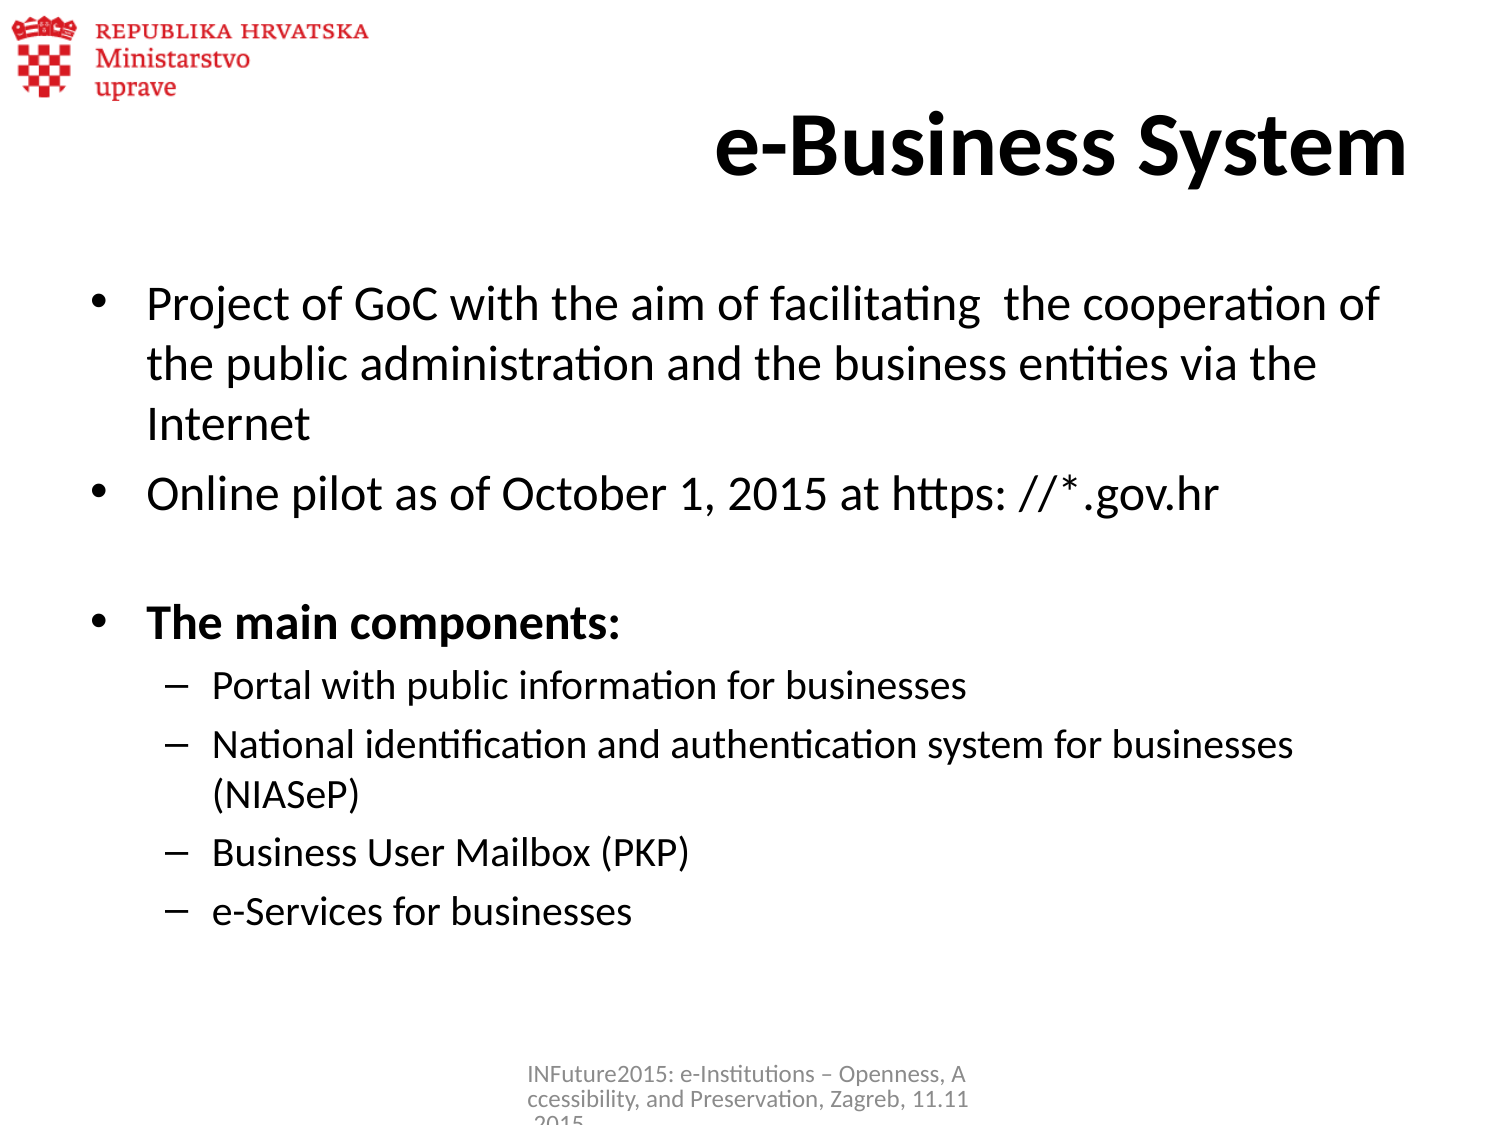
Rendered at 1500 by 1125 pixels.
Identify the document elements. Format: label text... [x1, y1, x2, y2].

list Project of GoC with the aim of facilitating the cooperation of the public administration and the business entities via the Internet Online pilot as of October 1, 2015 at https: //*.gov.hr The main components: Portal with public information for businesses National identification and authentication system for businesses (NIASeP) Business User Mailbox (PKP) e-Services for businesses [75, 262, 1425, 1005]
title e-Business System [75, 45, 1425, 233]
footer INFuture2015: e-Institutions – Openness, Accessibility, and Preservation, Zagreb, 11.11.2015. [512, 1042, 988, 1103]
picture [0, 2, 385, 115]
